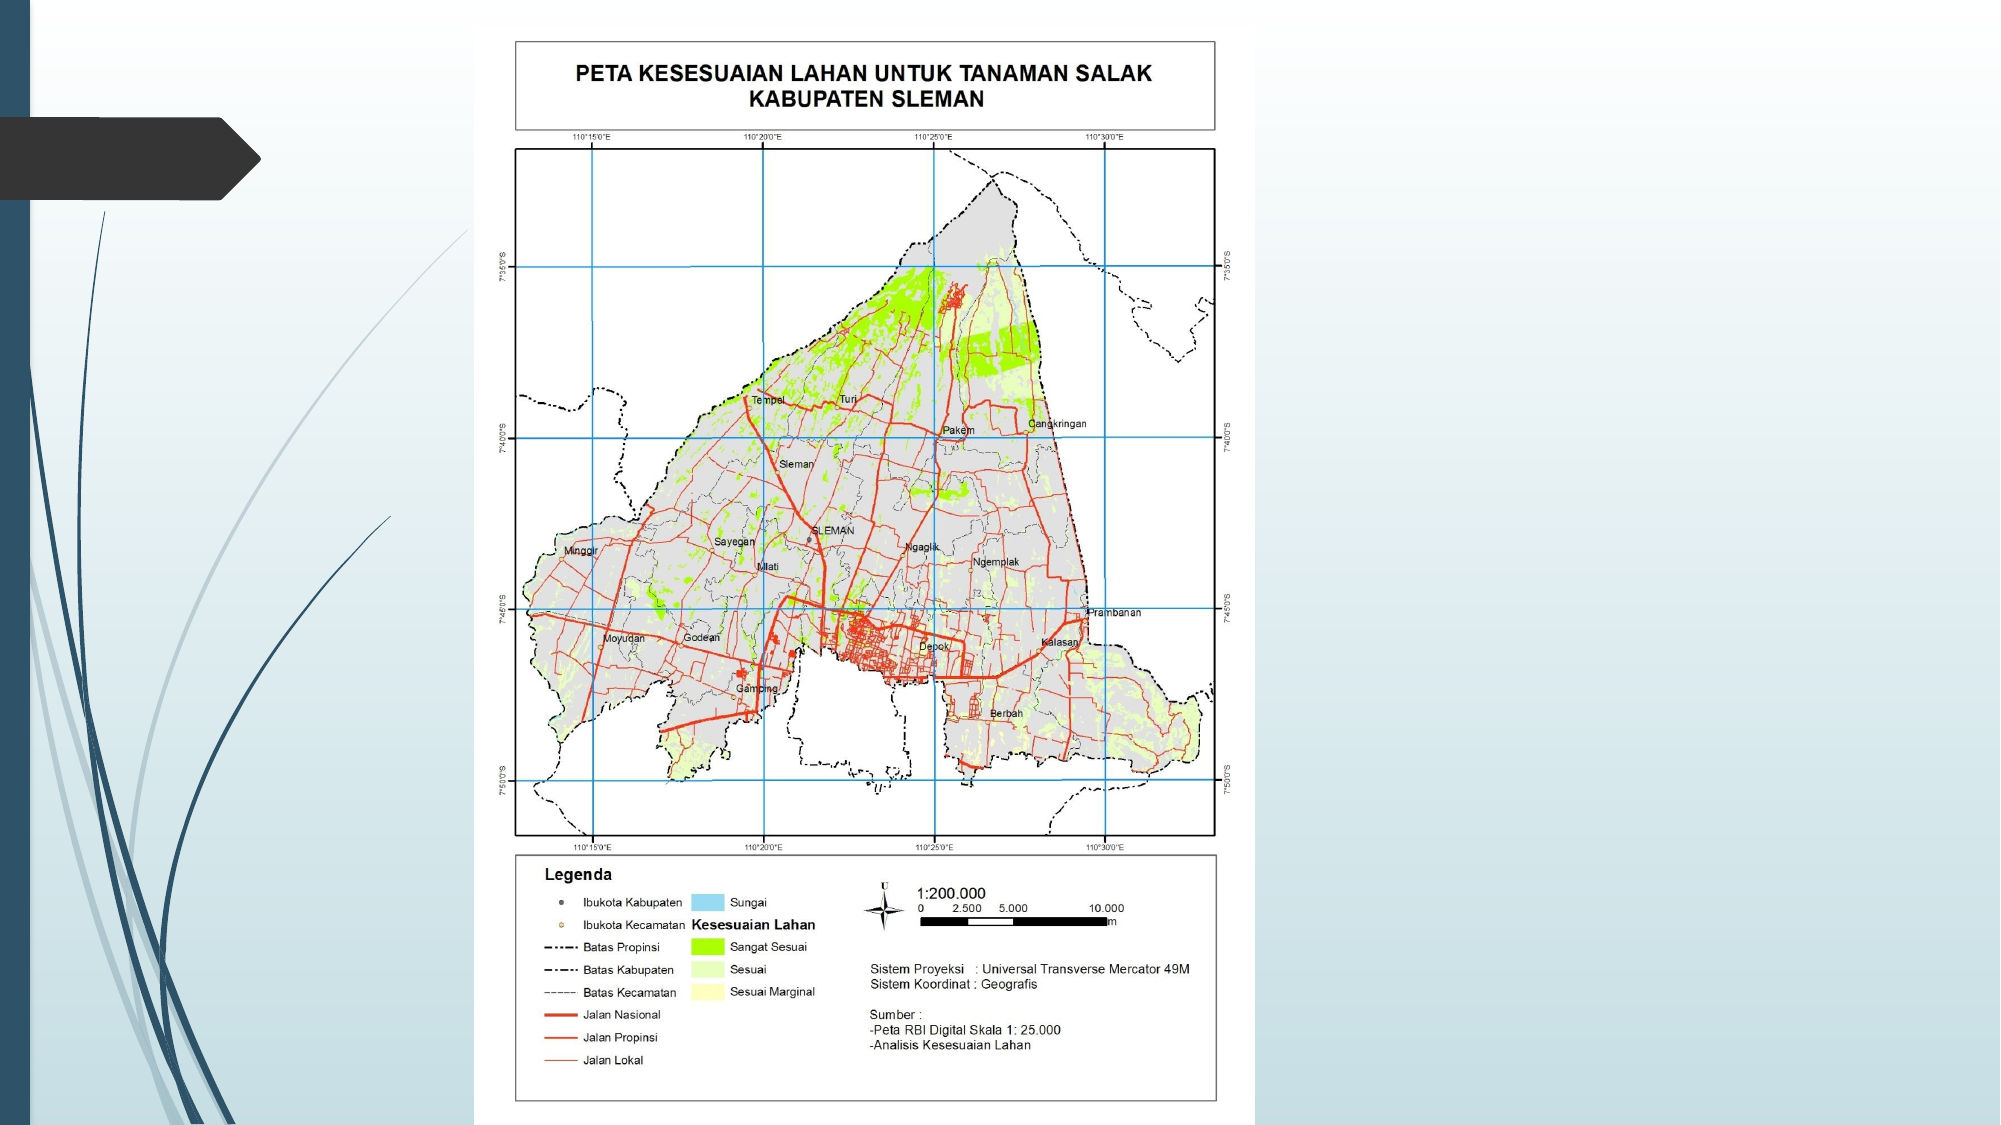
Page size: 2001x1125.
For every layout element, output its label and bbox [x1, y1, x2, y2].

picture [473, 26, 1256, 1125]
